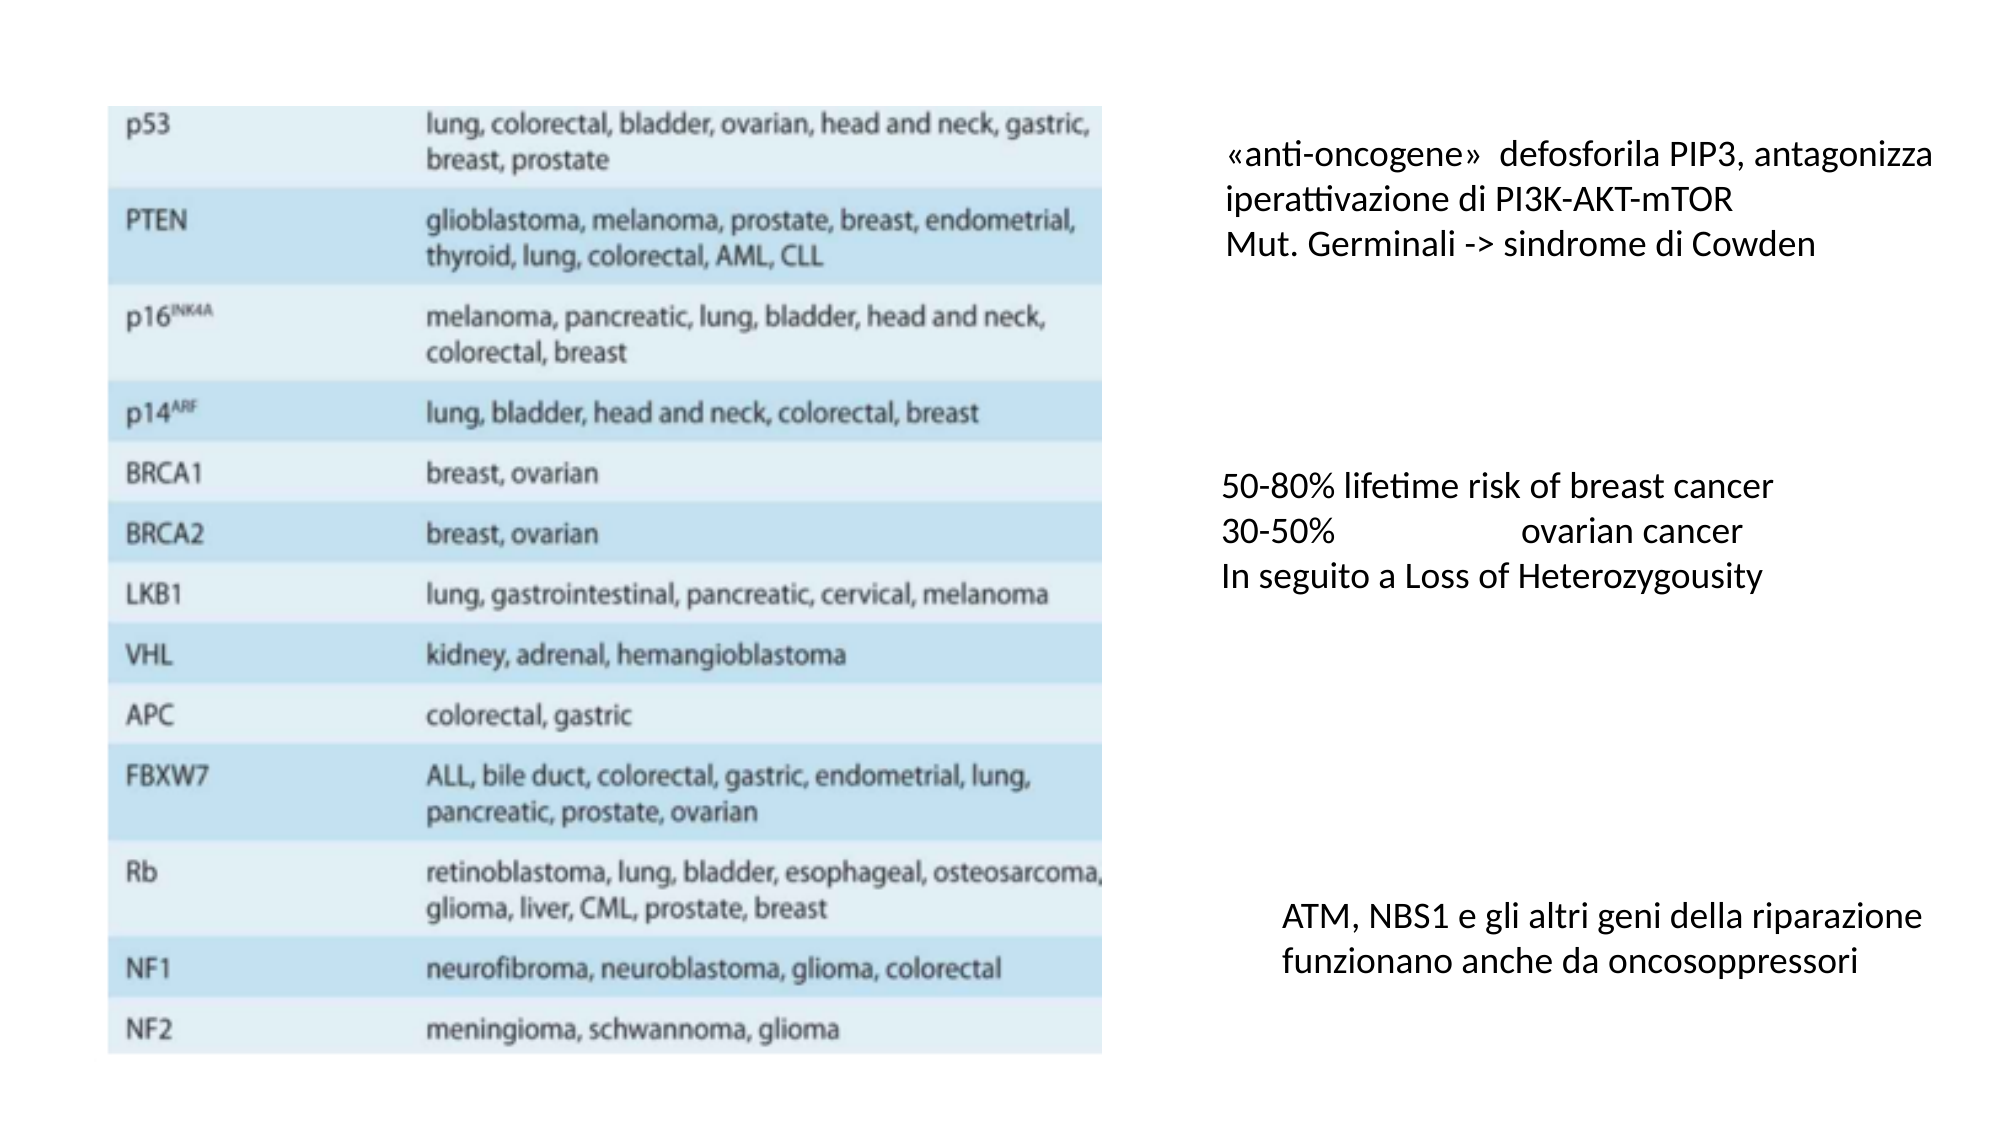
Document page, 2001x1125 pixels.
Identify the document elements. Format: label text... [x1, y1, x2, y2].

text_box 50-80% lifetime risk of breast cancer 30-50% ovarian cancer In seguito a Loss of Heterozygousity [1206, 453, 1790, 604]
text_box ATM, NBS1 e gli altri geni della riparazione funzionano anche da oncosoppressori [1267, 883, 1963, 989]
picture [94, 106, 1102, 1062]
text_box «anti-oncogene» defosforila PIP3, antagonizza iperattivazione di PI3K-AKT-mTOR Mut. Germinali -> sindrome di Cowden [1210, 121, 1963, 272]
